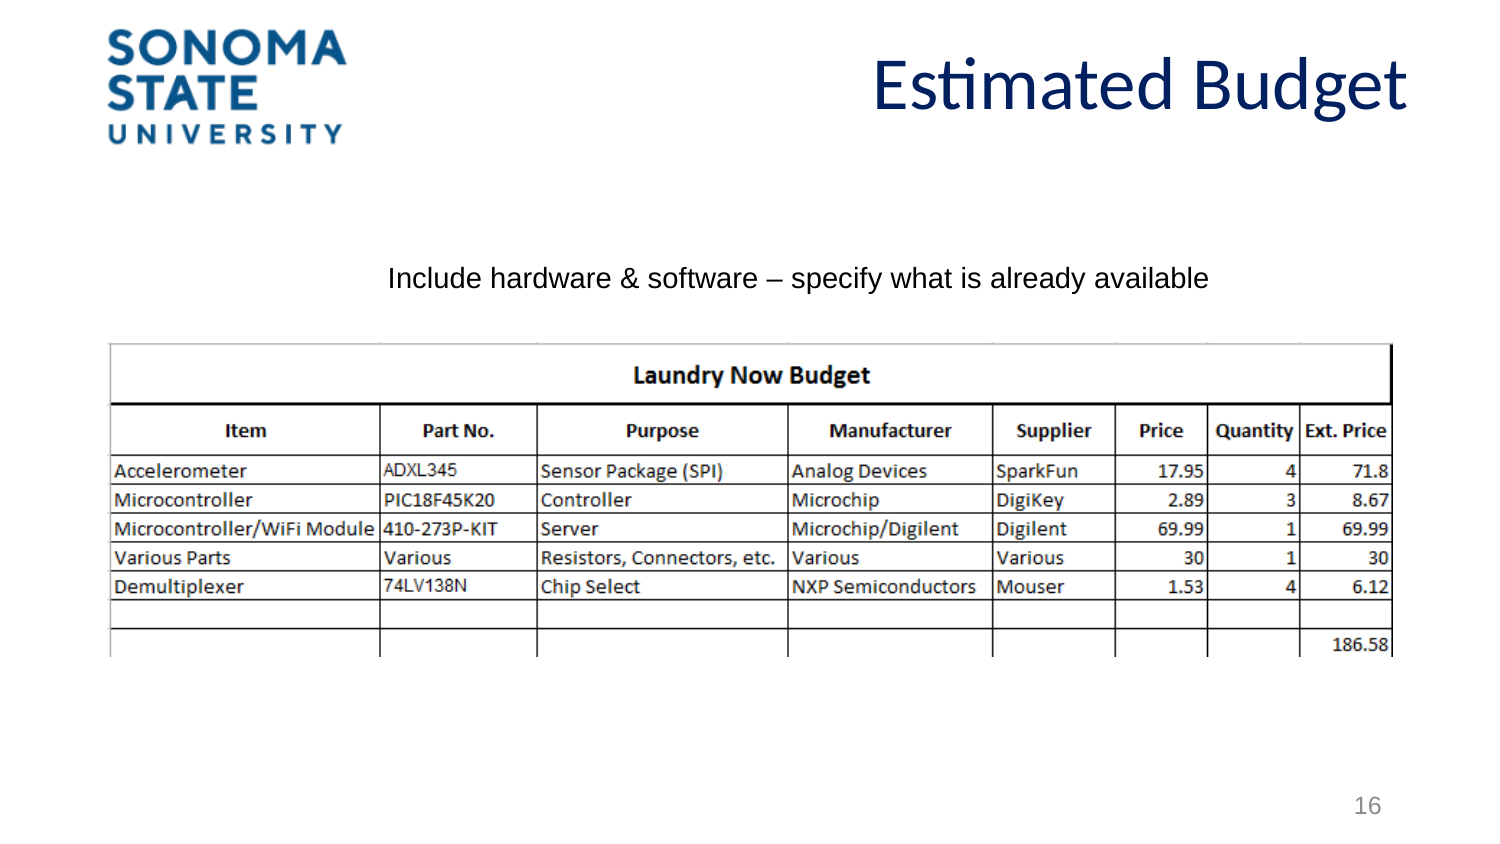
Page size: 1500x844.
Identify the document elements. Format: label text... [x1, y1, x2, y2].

text_box Estimated Budget [460, 0, 1425, 142]
slide_number 16 [1059, 782, 1397, 828]
picture [89, 14, 370, 160]
picture [107, 342, 1393, 657]
text_box Include hardware & software – specify what is already available [372, 252, 1234, 303]
